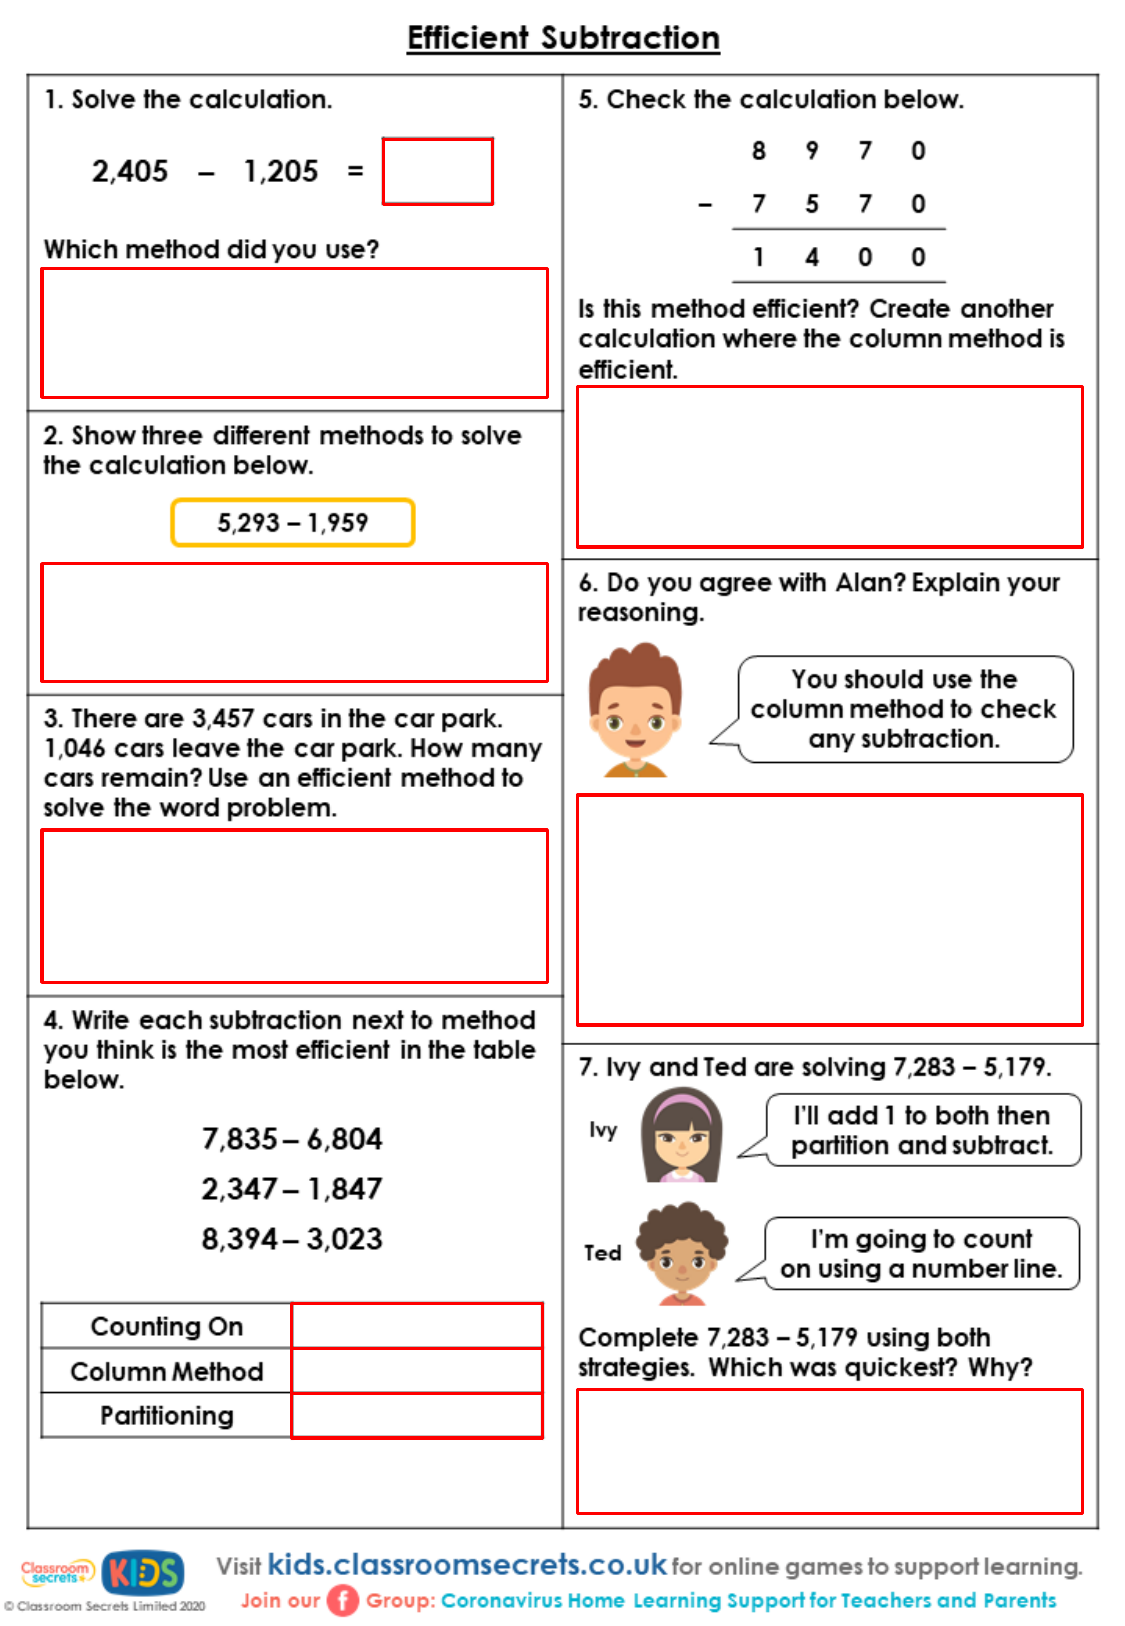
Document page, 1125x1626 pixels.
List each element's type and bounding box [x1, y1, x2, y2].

picture [0, 0, 1125, 1625]
text_box [577, 386, 1083, 547]
text_box [577, 795, 1083, 1025]
text_box [291, 1303, 543, 1348]
text_box [291, 1348, 543, 1393]
text_box [383, 139, 493, 205]
text_box [291, 1393, 543, 1438]
text_box [42, 563, 548, 682]
text_box [577, 1389, 1083, 1514]
text_box [42, 268, 548, 398]
text_box [42, 829, 548, 983]
